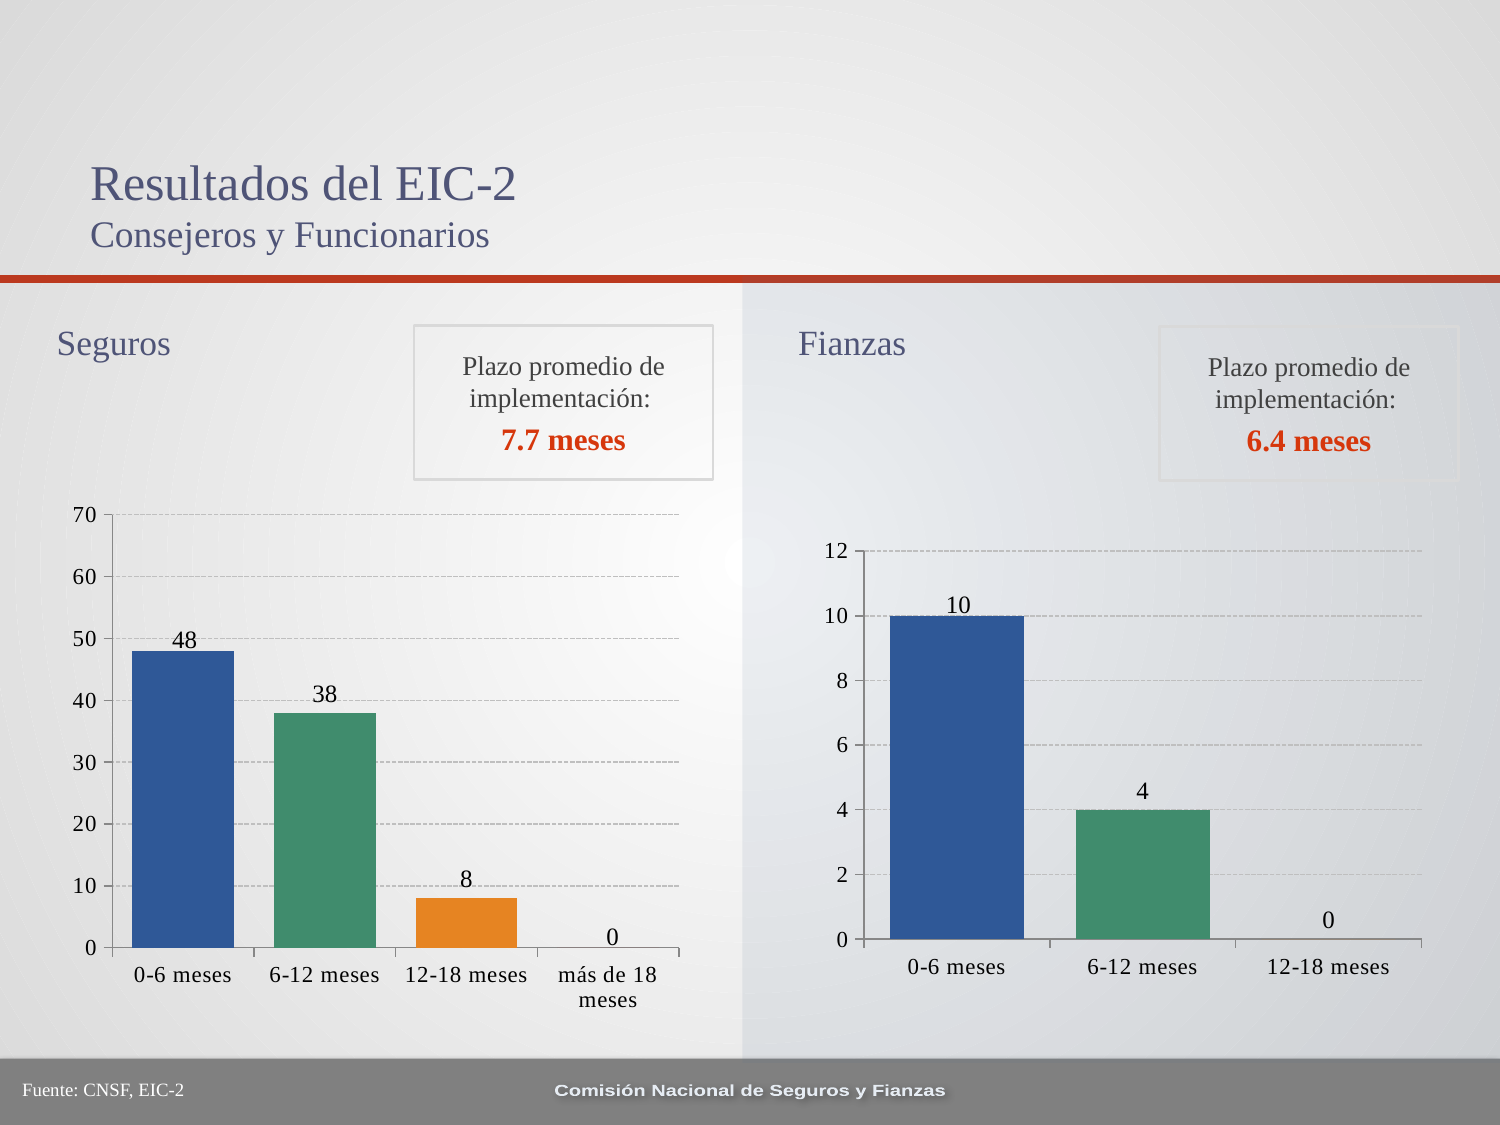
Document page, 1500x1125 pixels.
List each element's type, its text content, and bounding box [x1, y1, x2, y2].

text_box Fianzas [783, 312, 922, 371]
title Resultados del EIC-2 Consejeros y Funcionarios [75, 19, 1425, 263]
chart [812, 525, 1445, 1059]
text_box [740, 274, 1500, 1065]
text_box Seguros [41, 312, 186, 371]
chart [59, 491, 692, 1024]
text_box Fuente: CNSF, EIC-2 [7, 1070, 200, 1108]
list Plazo promedio de implementación: 7.7 meses [413, 325, 714, 480]
list Plazo promedio de implementación: 6.4 meses [1159, 326, 1459, 481]
